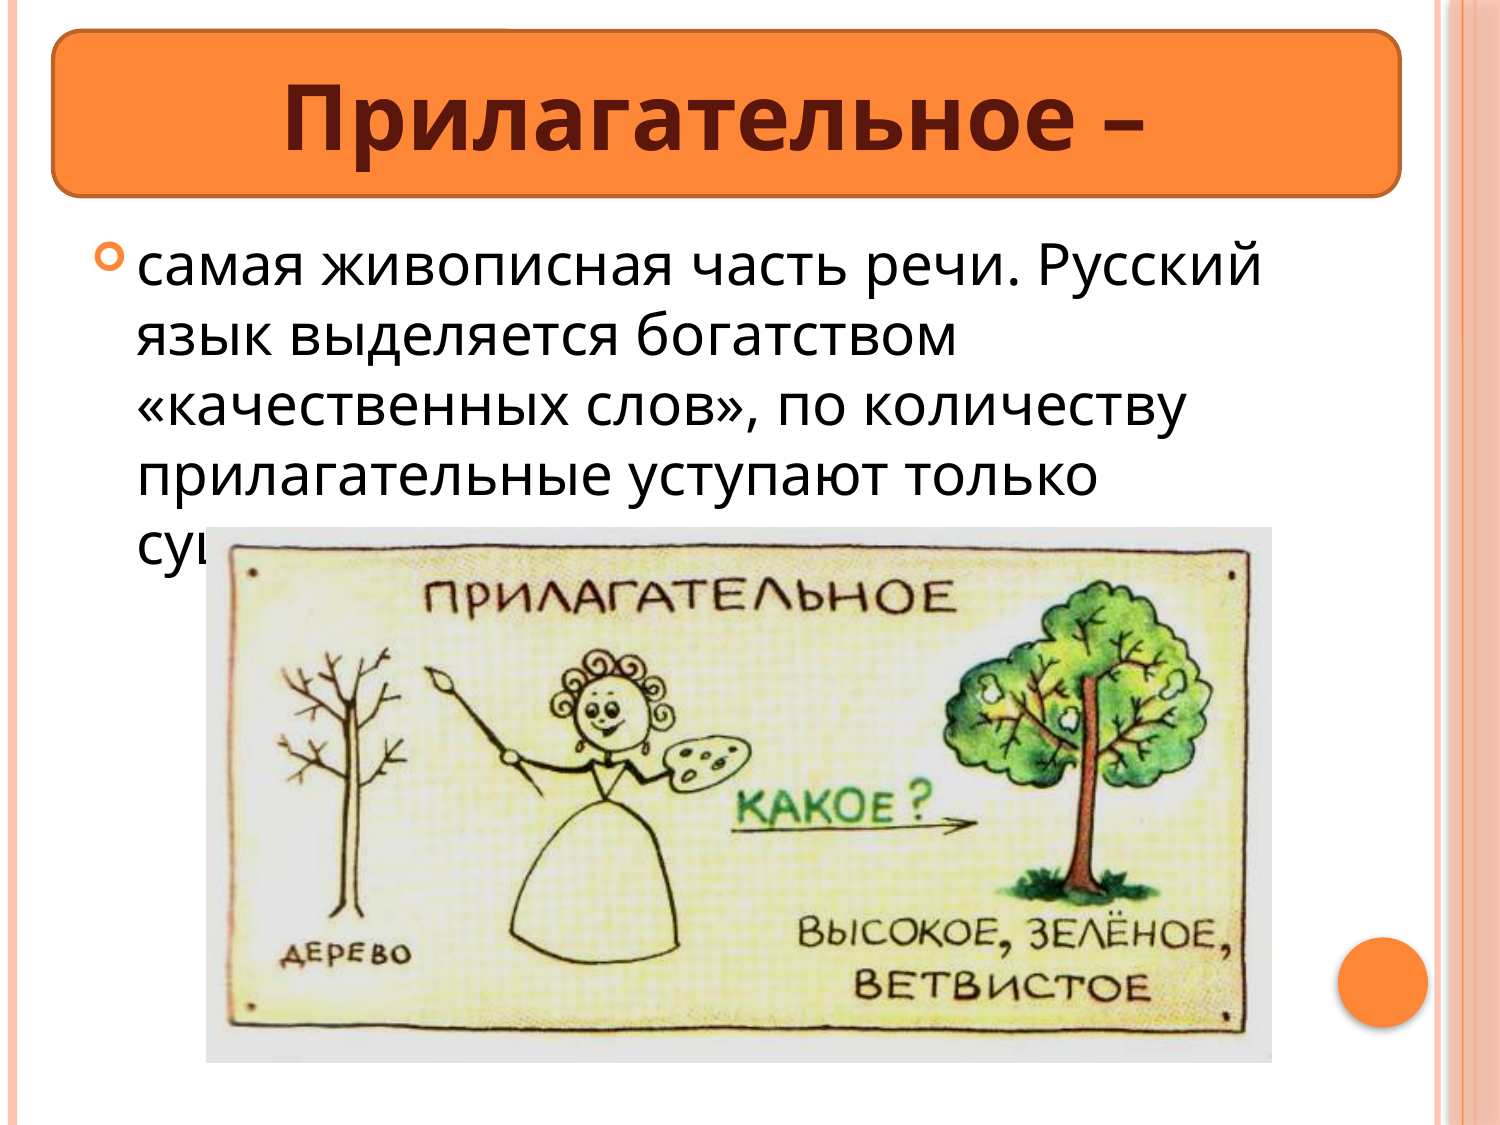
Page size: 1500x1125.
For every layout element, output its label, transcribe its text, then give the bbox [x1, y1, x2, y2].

list самая живописная часть речи. Русский язык выделяется богатством «качественных слов», по количеству прилагательные уступают только существительным. [76, 219, 1400, 1020]
text_box Прилагательное – [50, 28, 1402, 199]
picture [206, 526, 1273, 1063]
